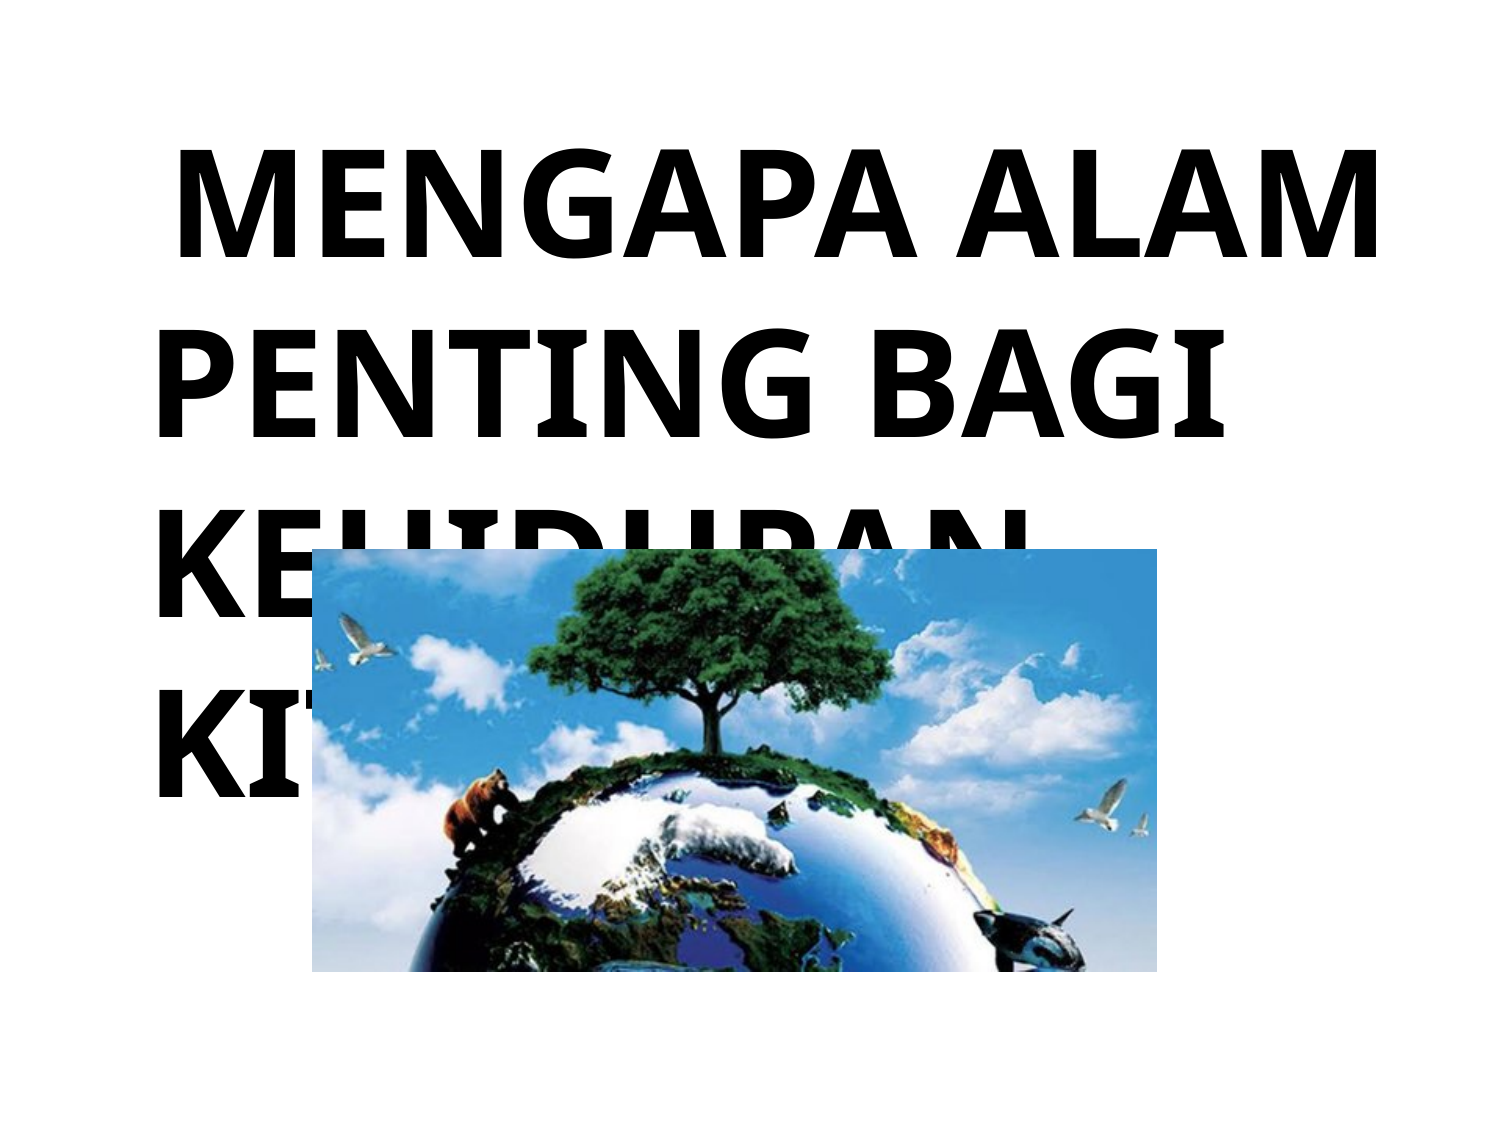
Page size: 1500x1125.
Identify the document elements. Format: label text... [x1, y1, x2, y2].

list MENGAPA ALAM PENTING BAGI KEHIDUPAN KITA ? [75, 99, 1425, 1005]
picture [312, 549, 1157, 973]
